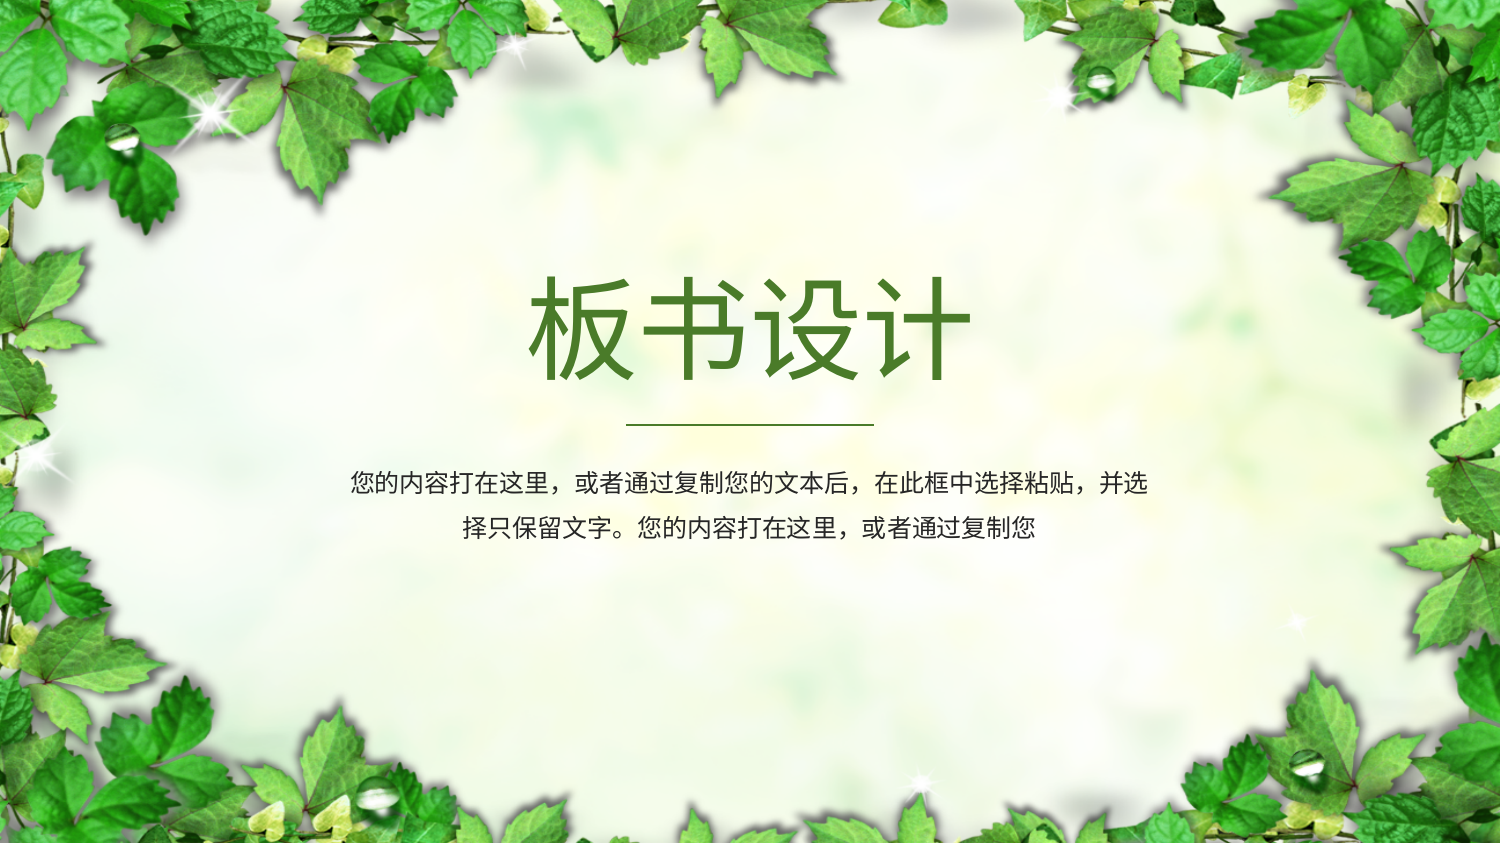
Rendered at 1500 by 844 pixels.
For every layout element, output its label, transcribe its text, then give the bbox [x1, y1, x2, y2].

text_box 您的内容打在这里，或者通过复制您的文本后，在此框中选择粘贴，并选择只保留文字。您的内容打在这里，或者通过复制您 [331, 445, 1169, 550]
picture [0, 0, 1500, 843]
text_box 板书设计 [433, 251, 1067, 402]
